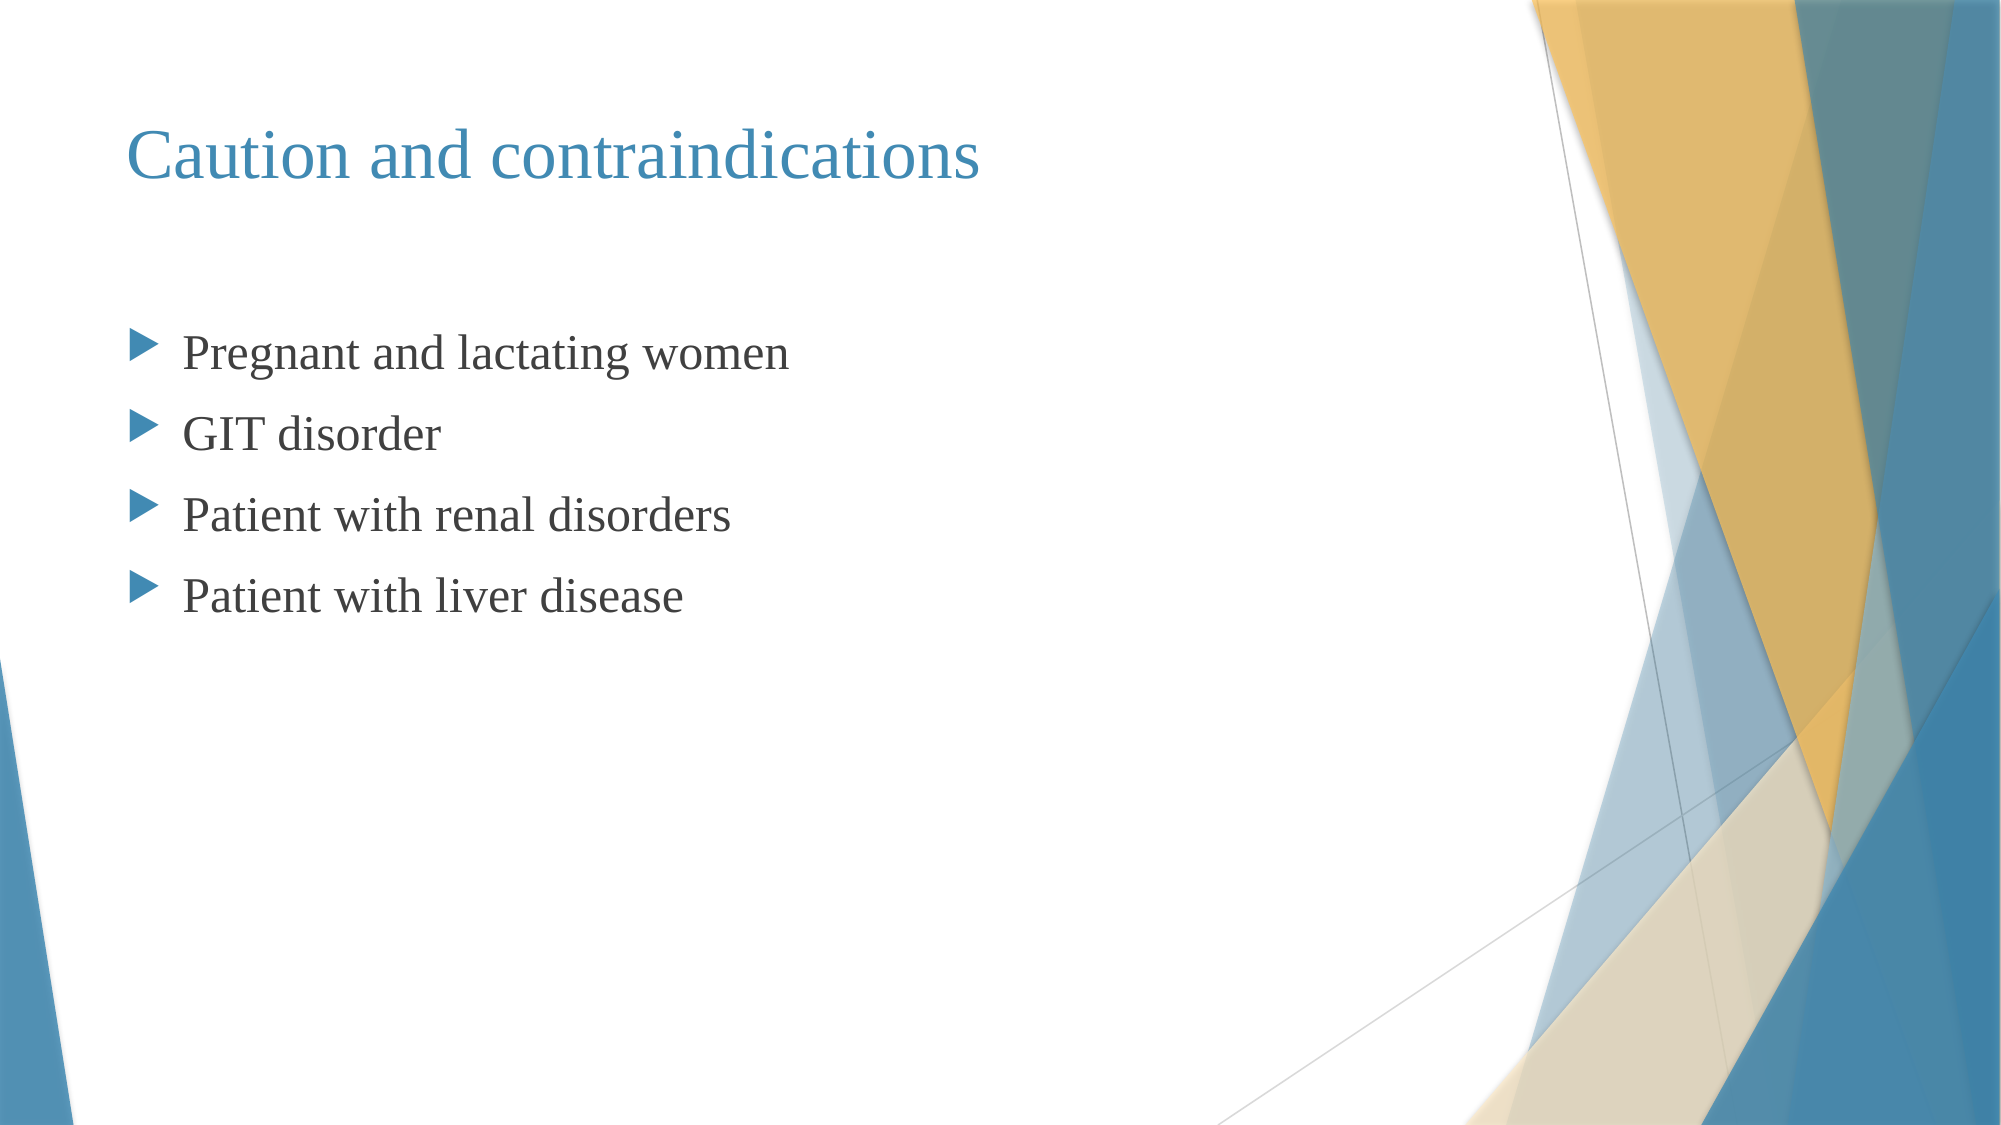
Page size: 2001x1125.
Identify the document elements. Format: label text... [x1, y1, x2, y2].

title Caution and contraindications [111, 99, 1522, 201]
list Pregnant and lactating women GIT disorder Patient with renal disorders Patient with liver disease [111, 312, 1522, 1064]
